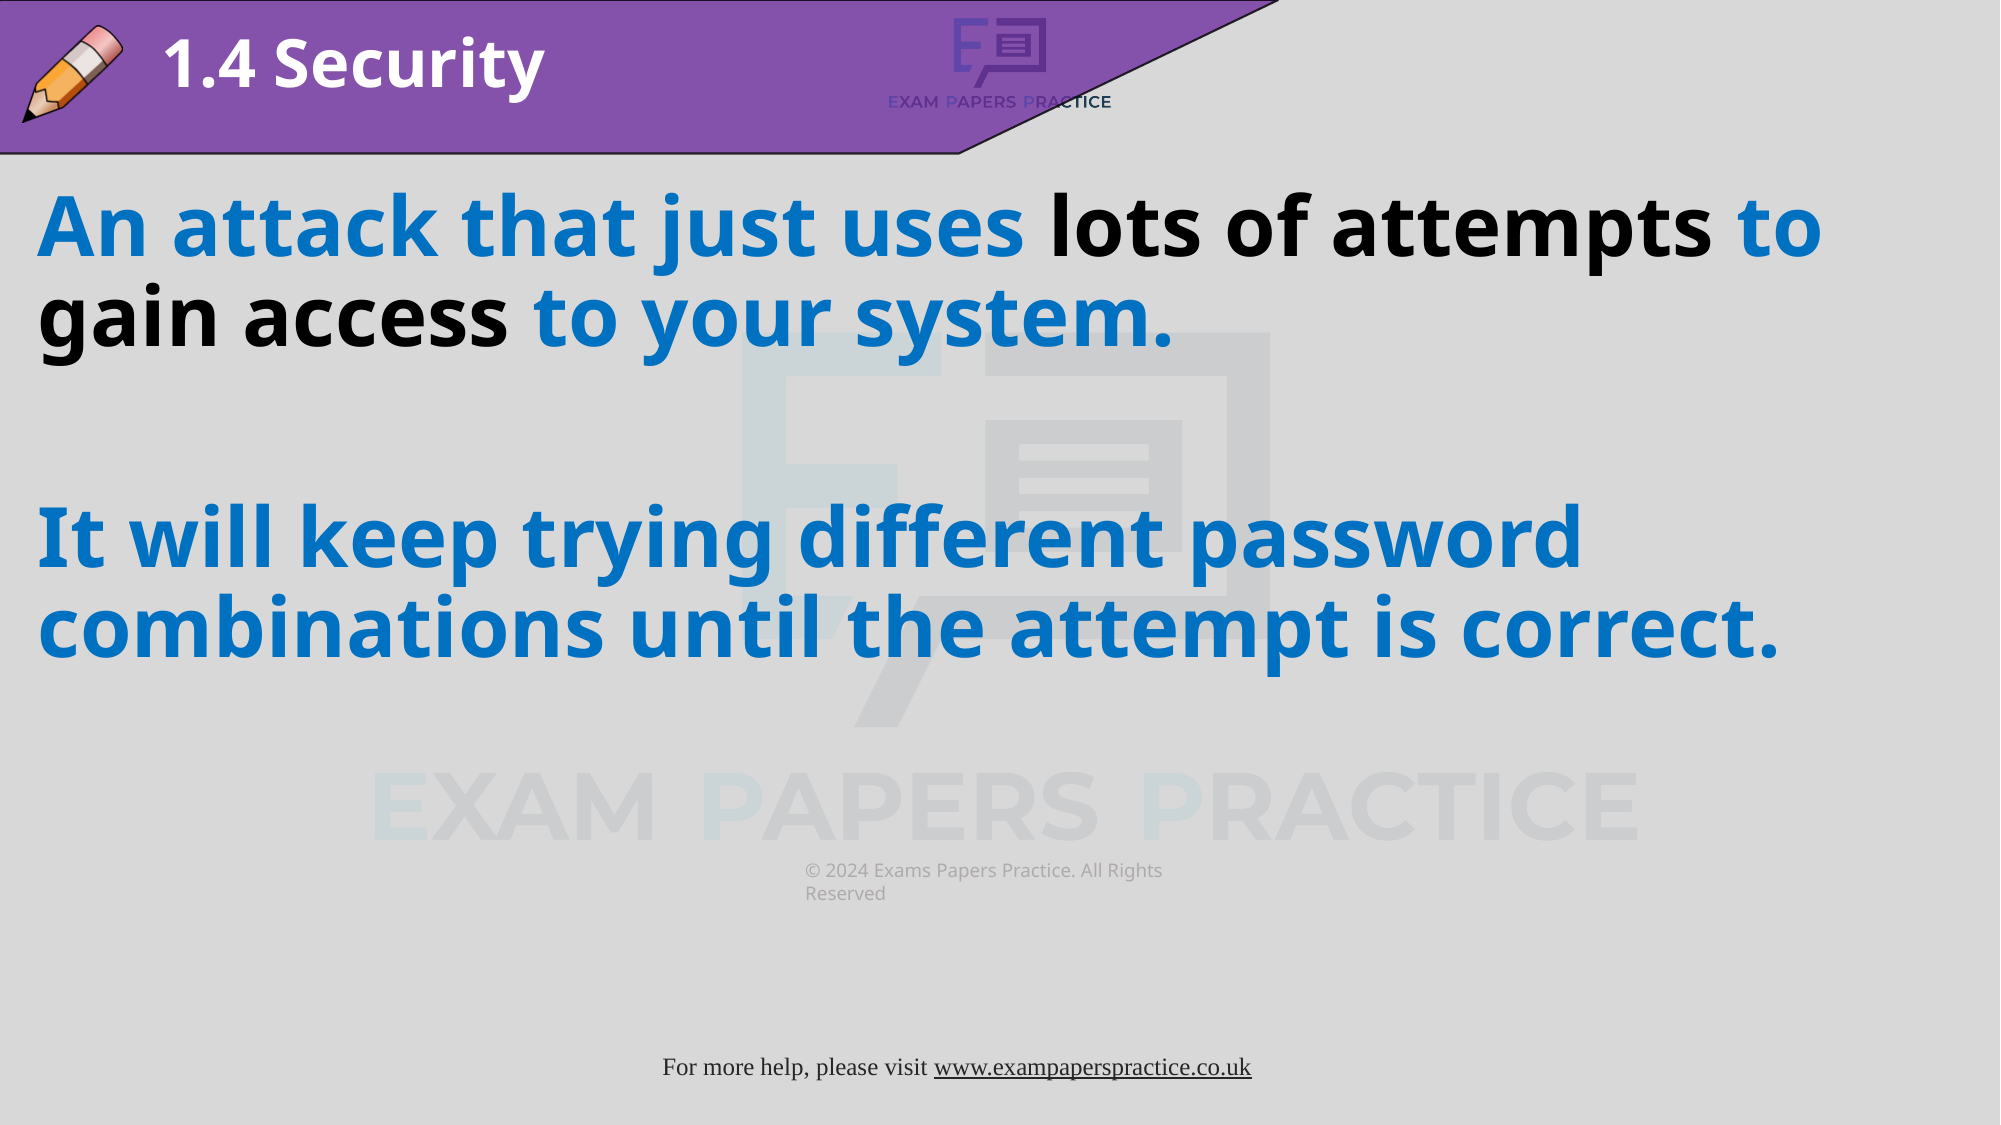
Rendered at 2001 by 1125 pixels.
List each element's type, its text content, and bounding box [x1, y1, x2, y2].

list 1.4 Security [146, 22, 960, 134]
picture [22, 25, 123, 123]
list An attack that just uses lots of attempts to gain access to your system. It will keep trying different password combinations until the attempt is correct. [22, 176, 1974, 1120]
